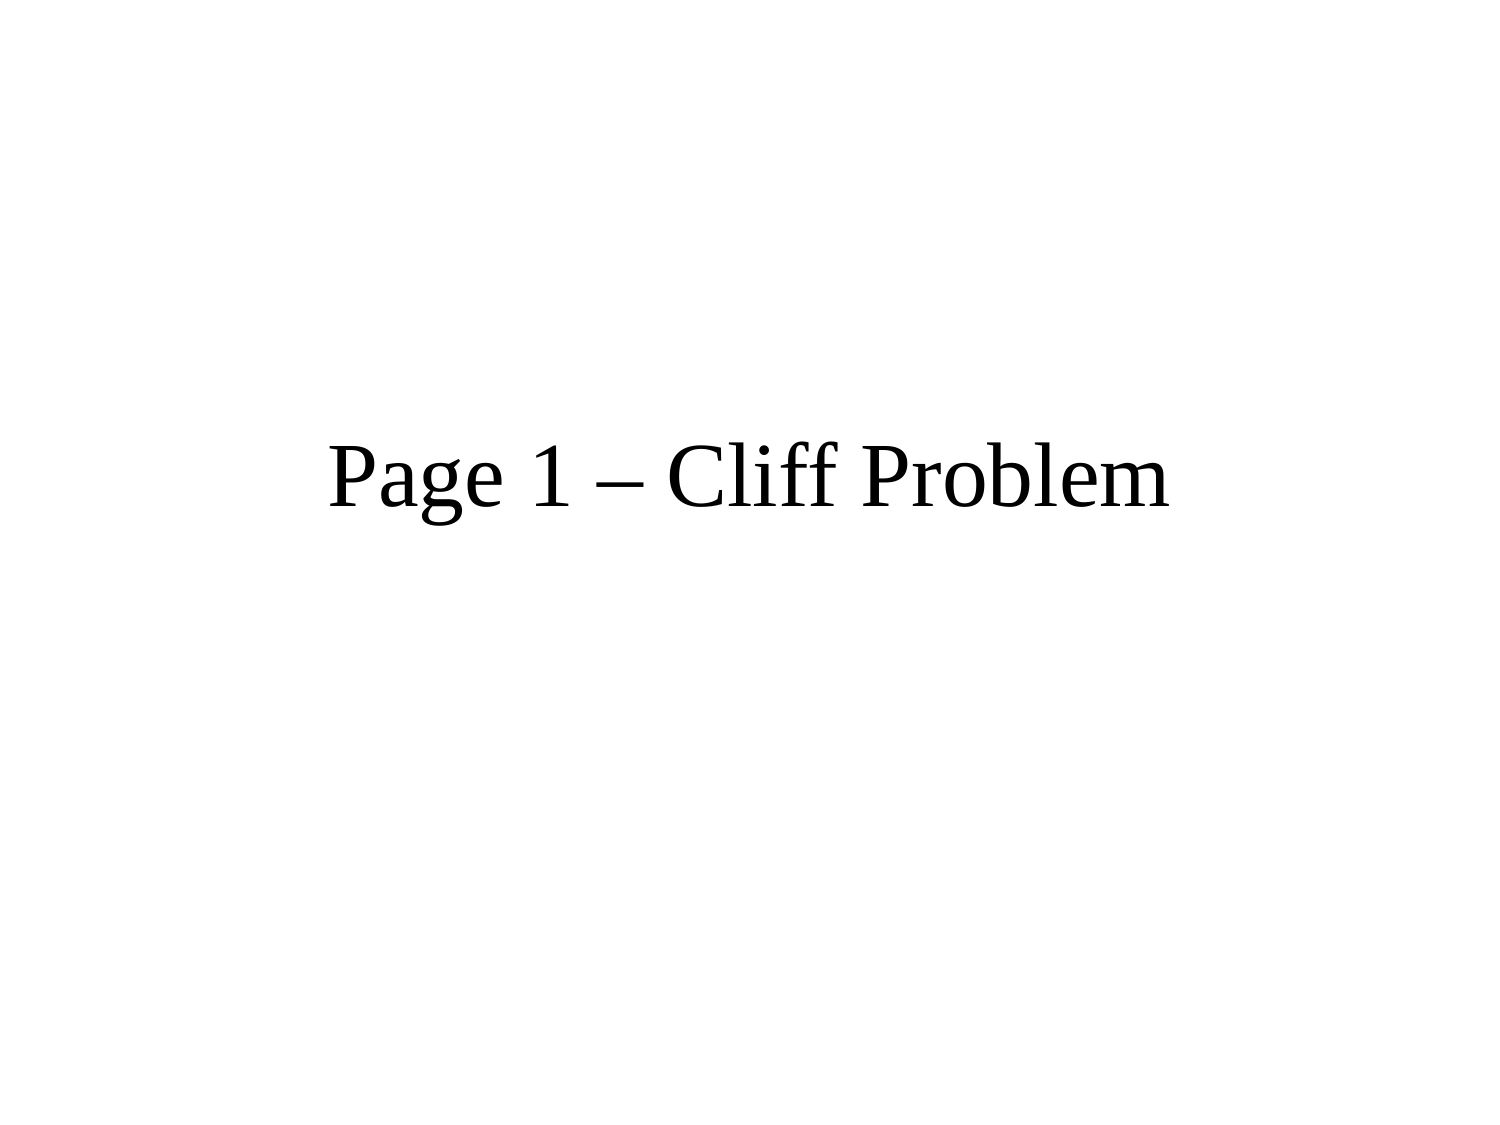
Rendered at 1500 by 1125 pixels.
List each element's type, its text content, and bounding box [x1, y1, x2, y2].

title Page 1 – Cliff Problem [112, 349, 1388, 591]
